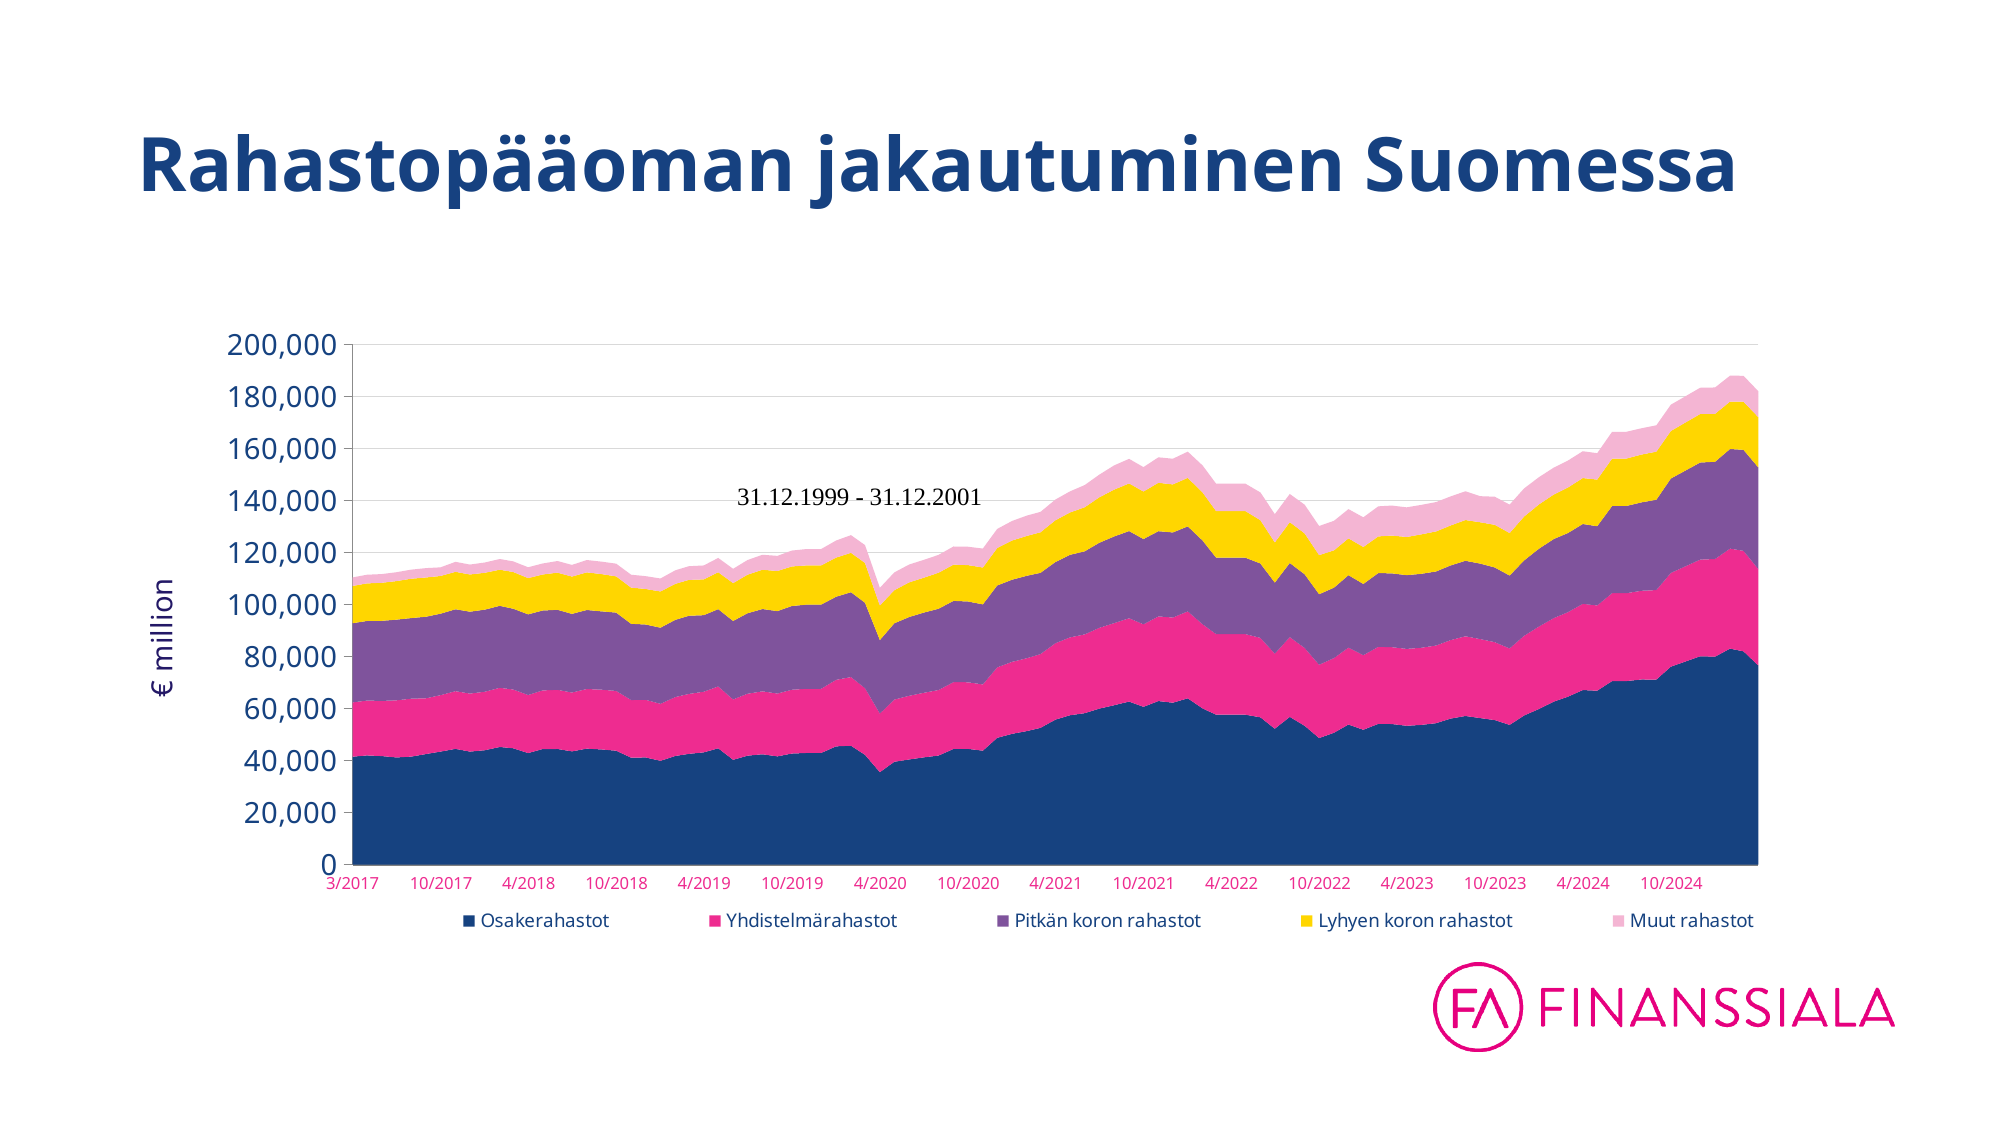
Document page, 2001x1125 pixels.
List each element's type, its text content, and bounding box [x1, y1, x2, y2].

title Rahastopääoman jakautuminen Suomessa [122, 58, 1848, 276]
chart [122, 297, 1848, 944]
picture [1433, 962, 1895, 1052]
